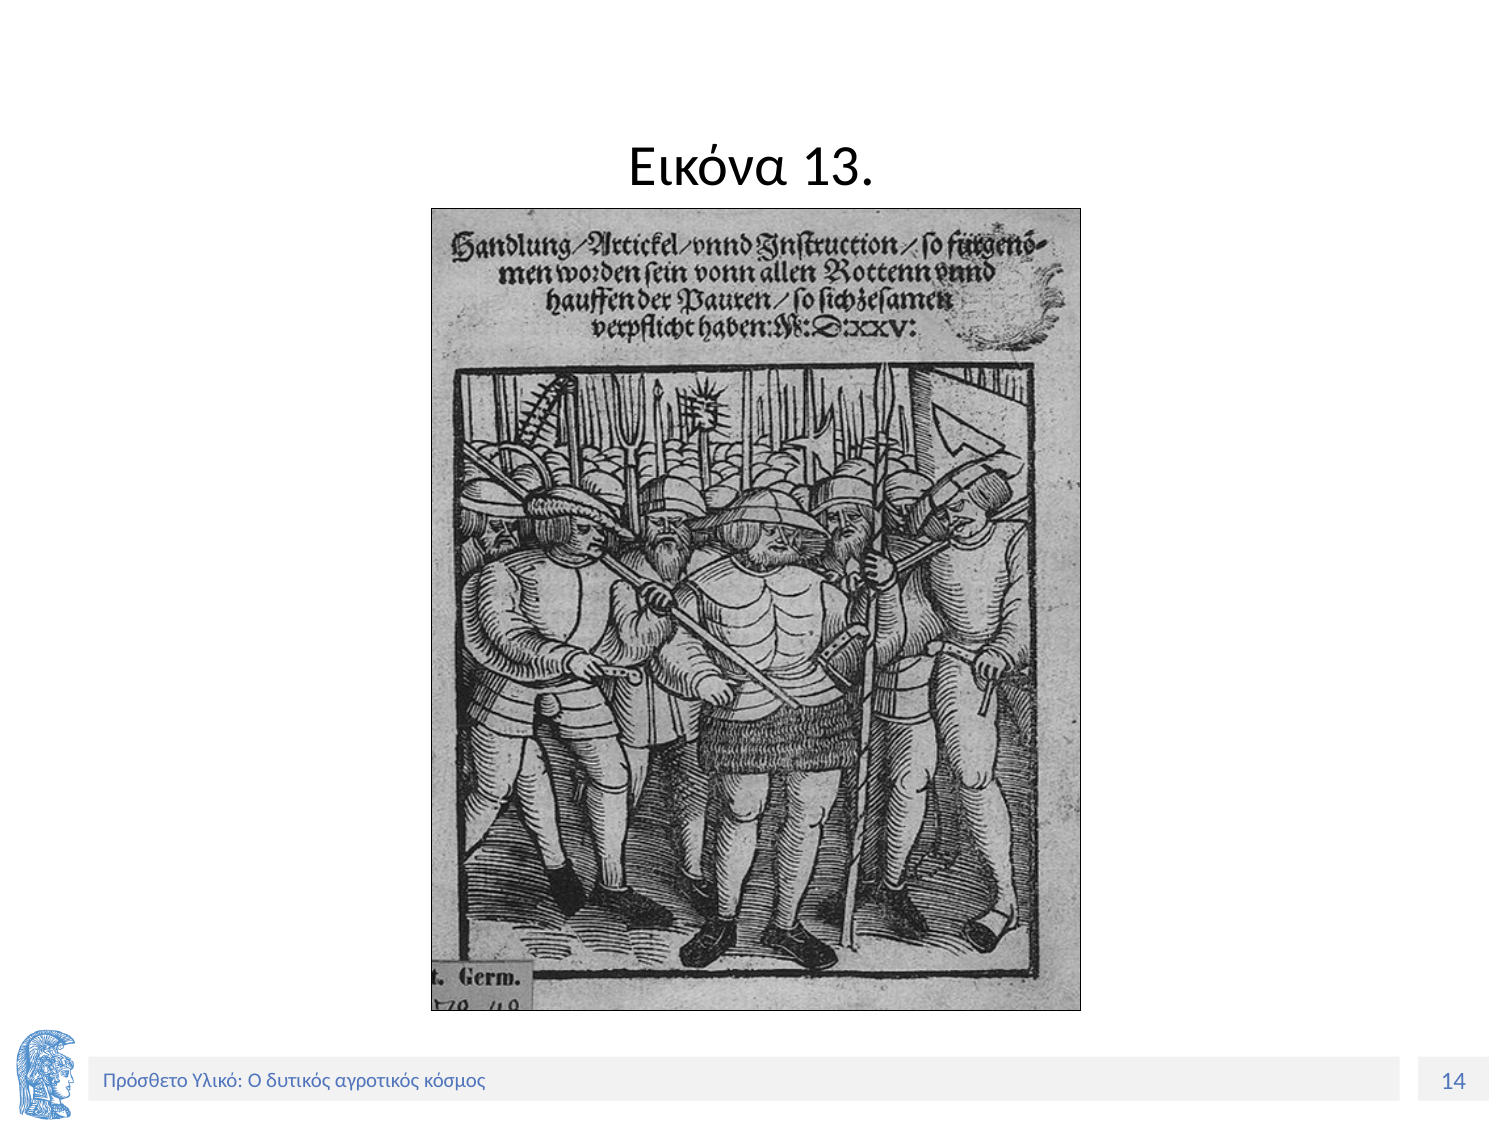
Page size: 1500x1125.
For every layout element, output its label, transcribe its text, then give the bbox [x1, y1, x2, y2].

picture [9, 1026, 81, 1120]
picture [430, 207, 1081, 1012]
text_box Εικόνα 13. [613, 119, 898, 206]
